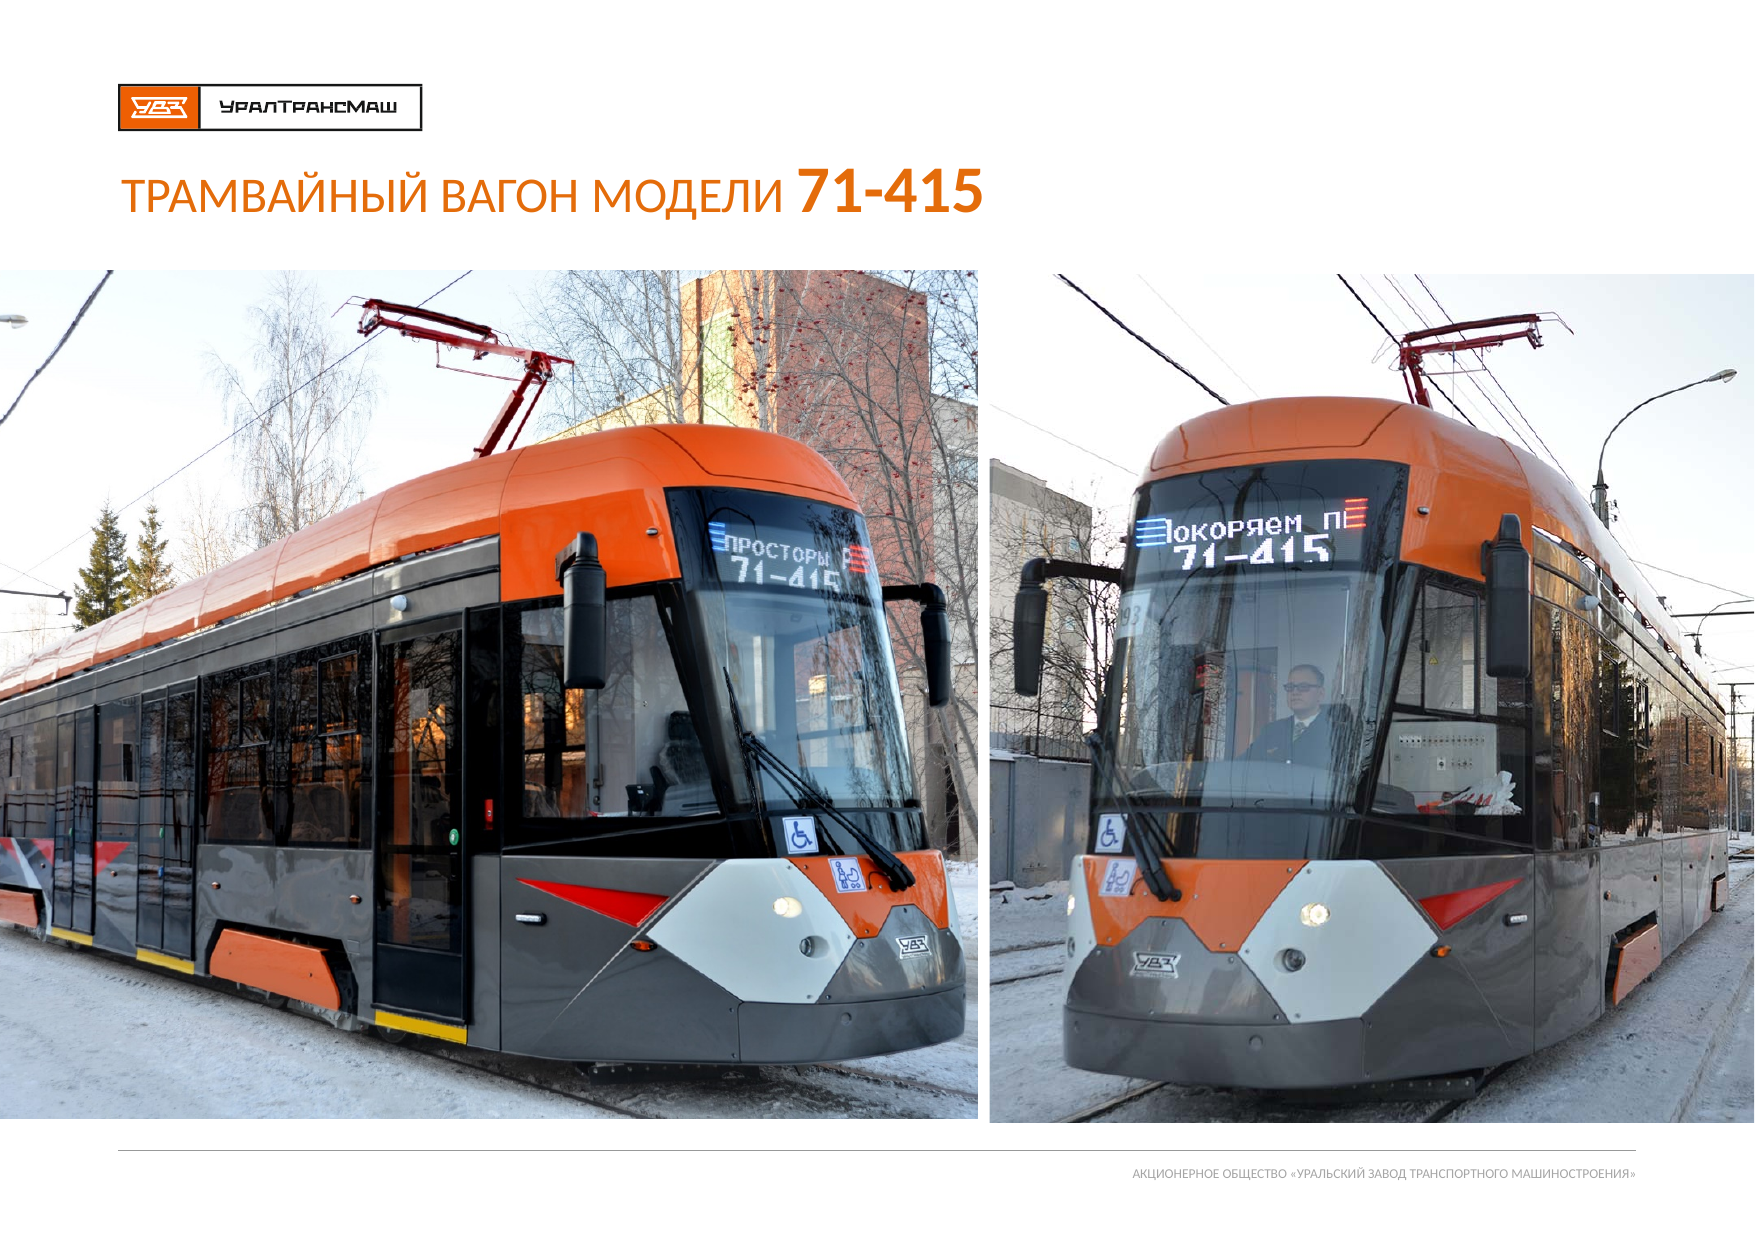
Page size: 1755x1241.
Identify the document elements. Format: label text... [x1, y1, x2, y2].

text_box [117, 83, 423, 132]
picture [0, 270, 979, 1119]
text_box ТРАМВАЙНЫЙ ВАГОН МОДЕЛИ 71-415 [106, 138, 1001, 234]
picture [989, 273, 1755, 1123]
text_box АКЦИОНЕРНОЕ ОБЩЕСТВО «УРАЛЬСКИЙ ЗАВОД ТРАНСПОРТНОГО МАШИНОСТРОЕНИЯ» [1002, 1157, 1653, 1189]
